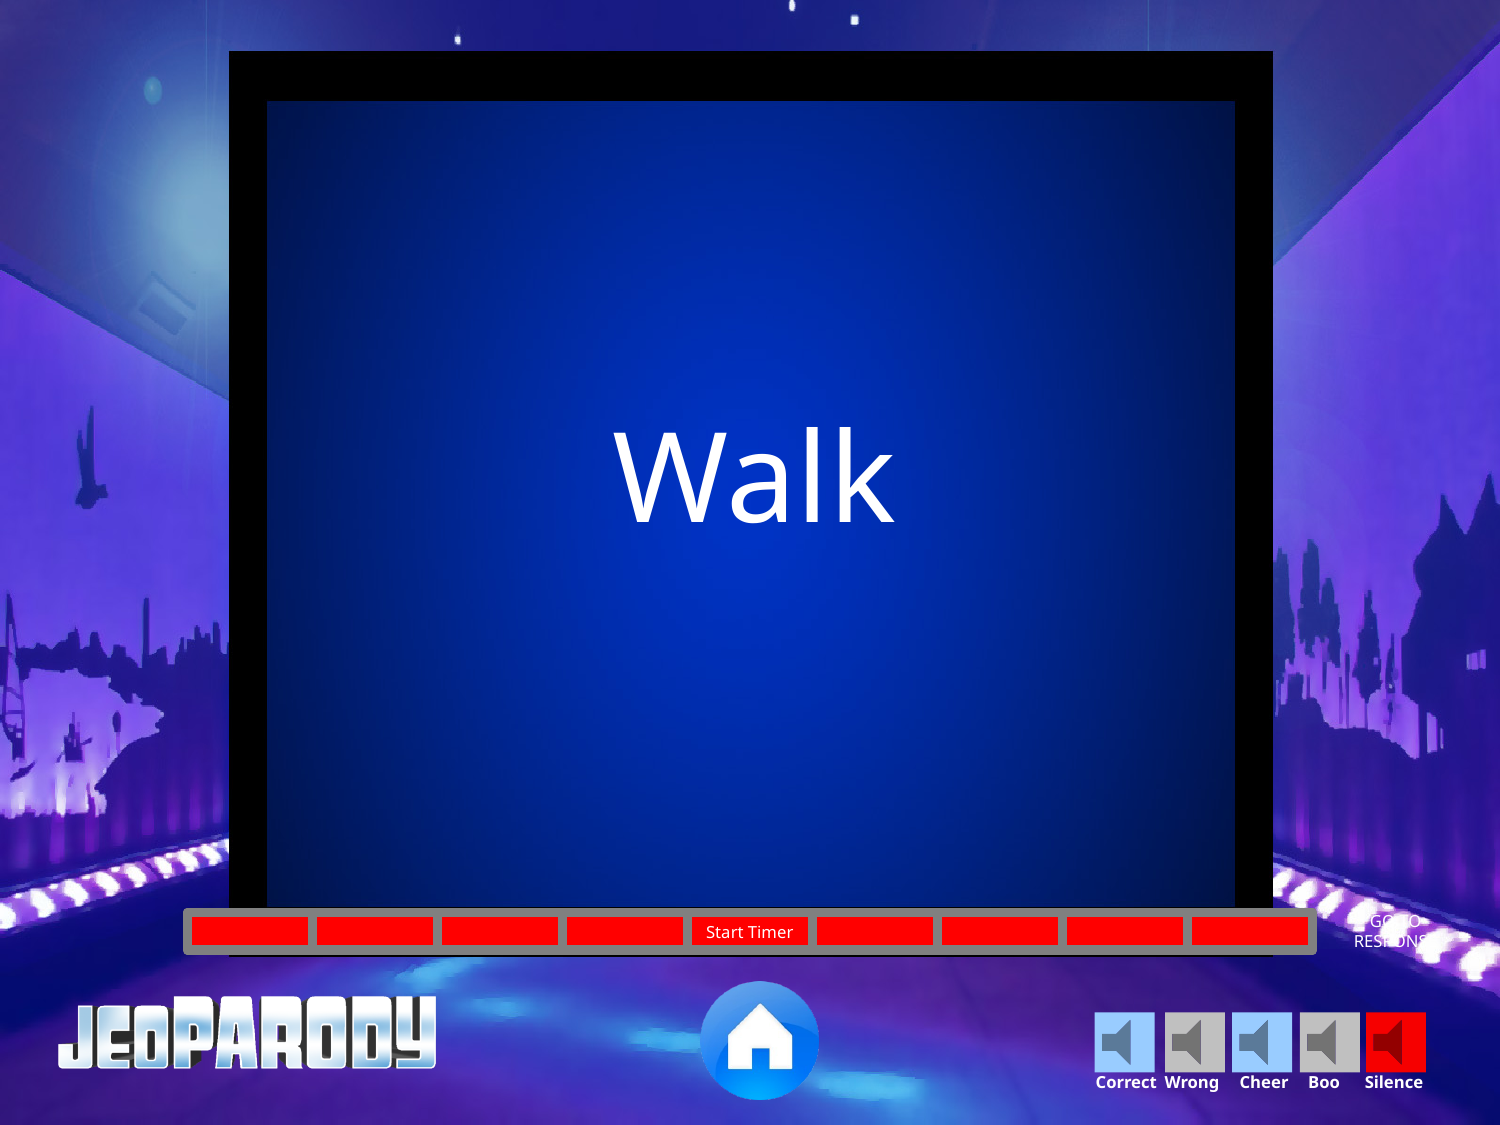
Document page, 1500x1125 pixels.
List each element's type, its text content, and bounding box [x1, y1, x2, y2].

picture [0, 0, 1500, 1125]
text_box Walk [133, 389, 1375, 555]
